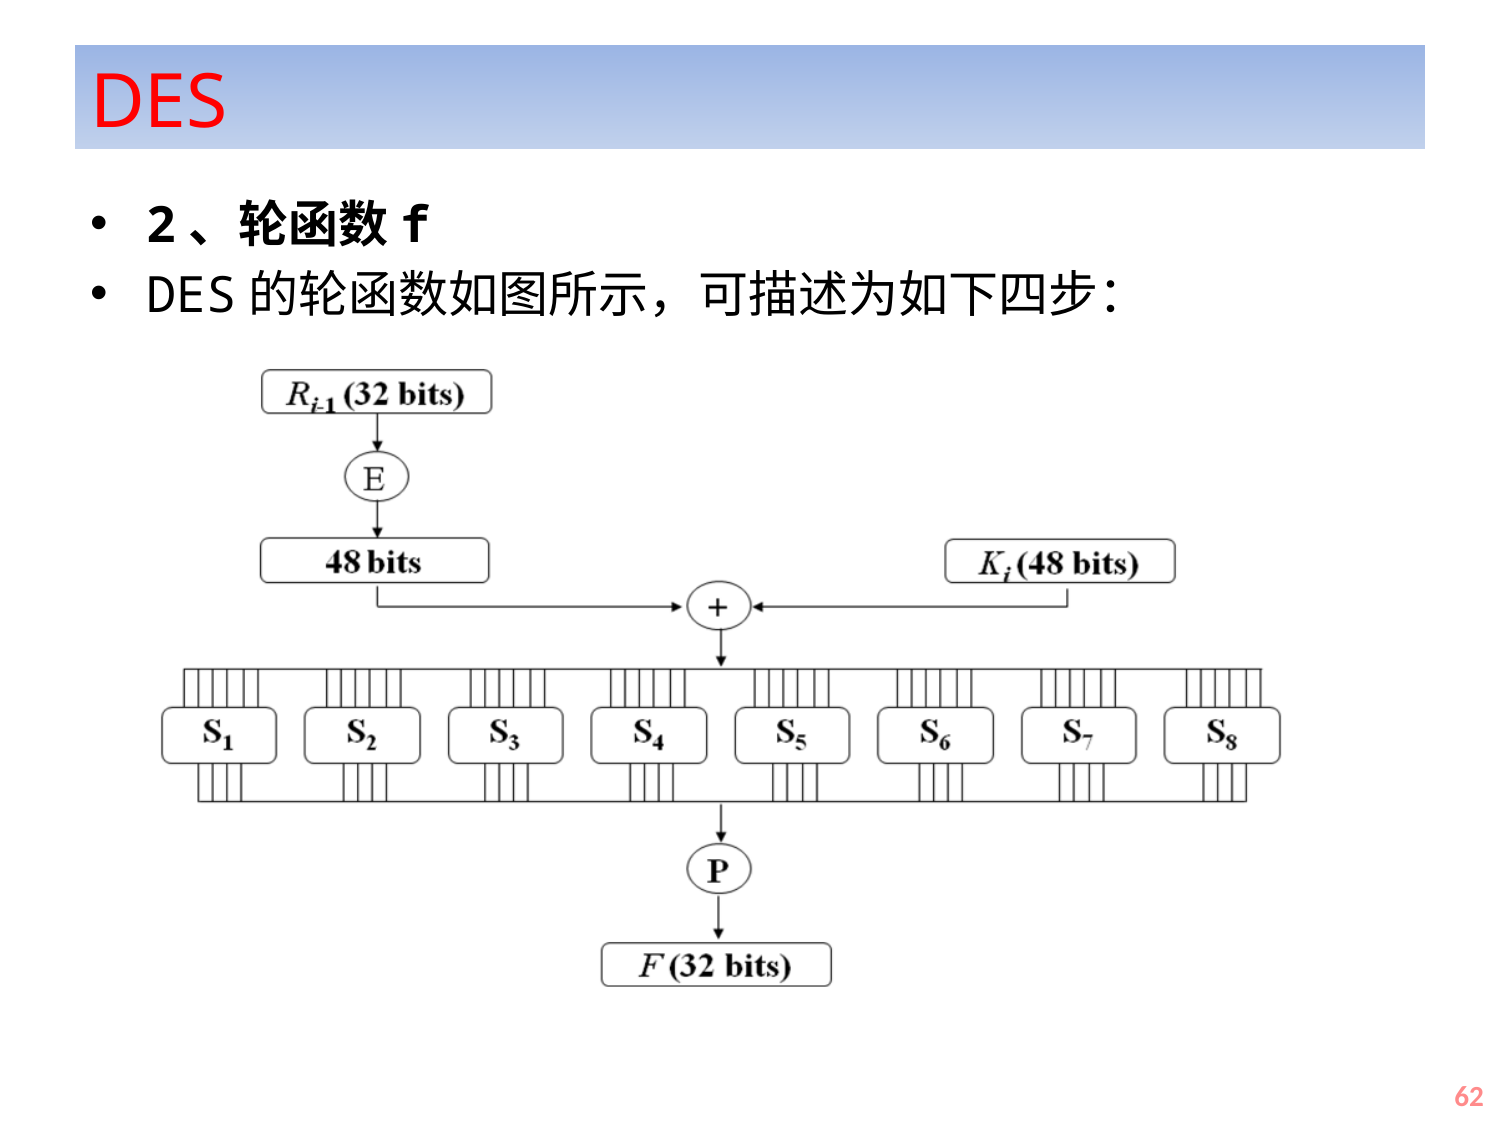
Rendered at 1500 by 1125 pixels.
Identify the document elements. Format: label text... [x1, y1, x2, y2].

slide_number 62 [1148, 1065, 1499, 1125]
title DES [75, 45, 1425, 149]
picture [159, 363, 1282, 988]
list 2、轮函数f DES的轮函数如图所示，可描述为如下四步： [75, 184, 1425, 1005]
